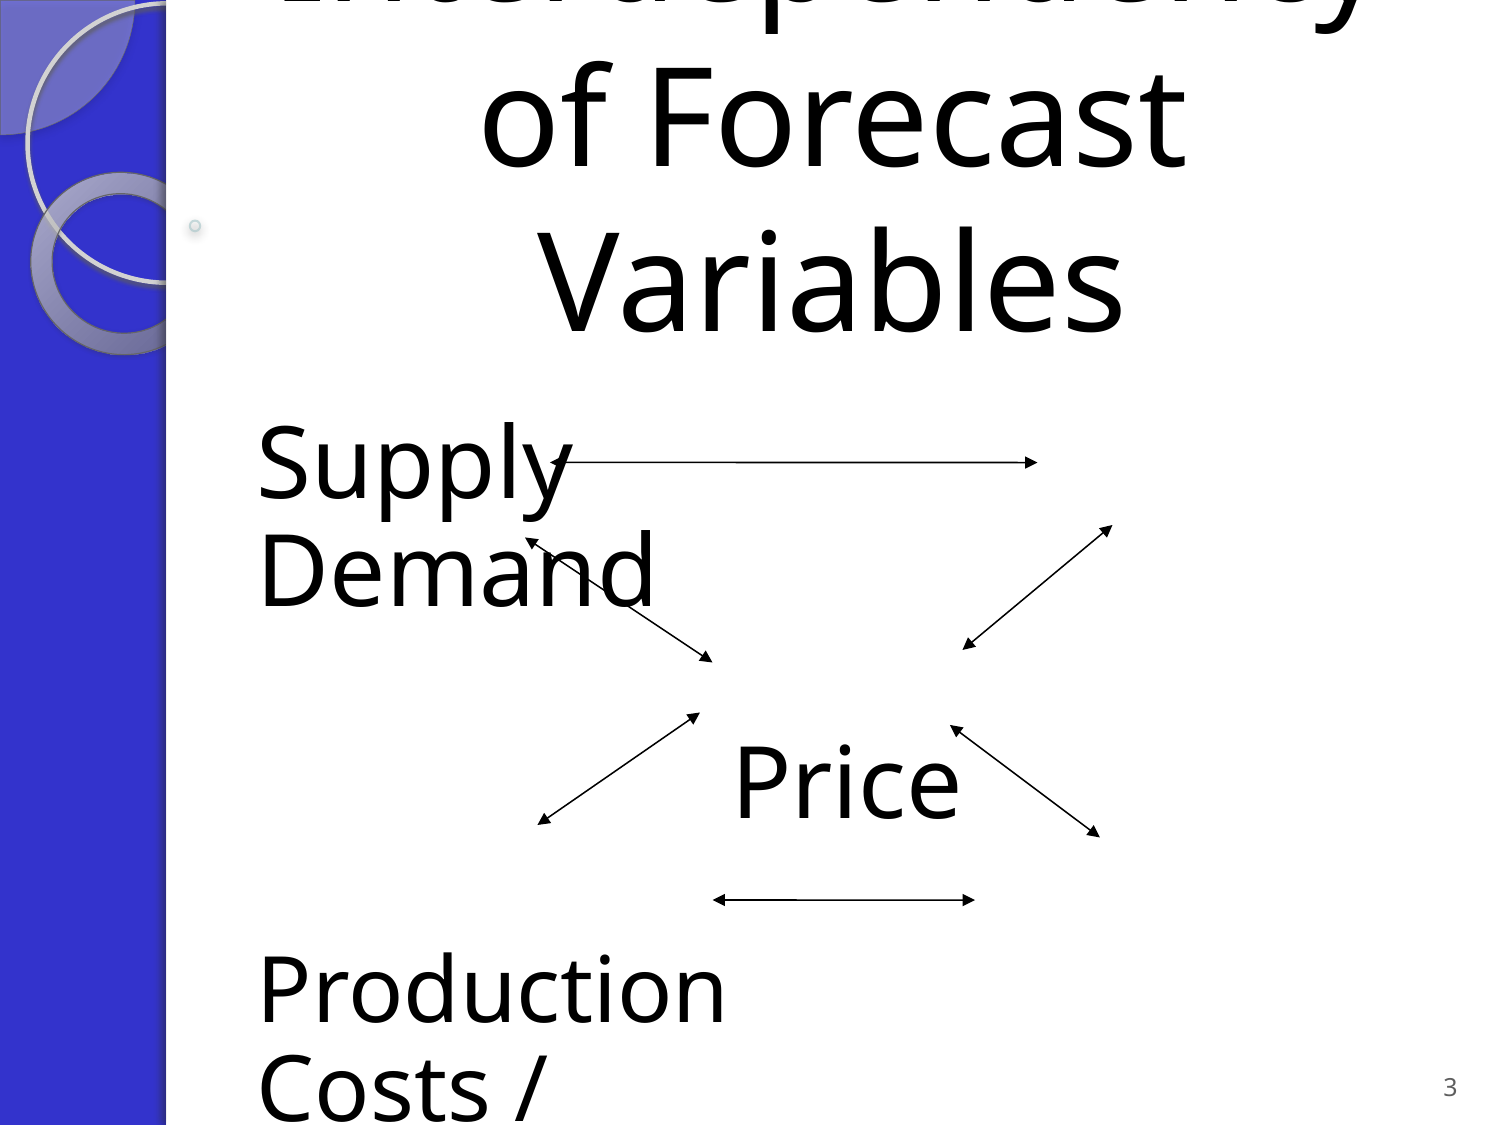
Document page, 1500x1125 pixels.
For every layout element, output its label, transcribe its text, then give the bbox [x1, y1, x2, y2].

title Interdependency of Forecast Variables [225, 125, 1441, 367]
text_box [549, 456, 1038, 469]
text_box [525, 537, 713, 663]
text_box [949, 724, 1100, 838]
text_box [537, 712, 700, 826]
text_box [712, 893, 976, 907]
slide_number 3 [1413, 1034, 1488, 1113]
subtitle Supply Demand Price Production Costs / Investment [237, 412, 1453, 1101]
text_box [962, 525, 1113, 650]
